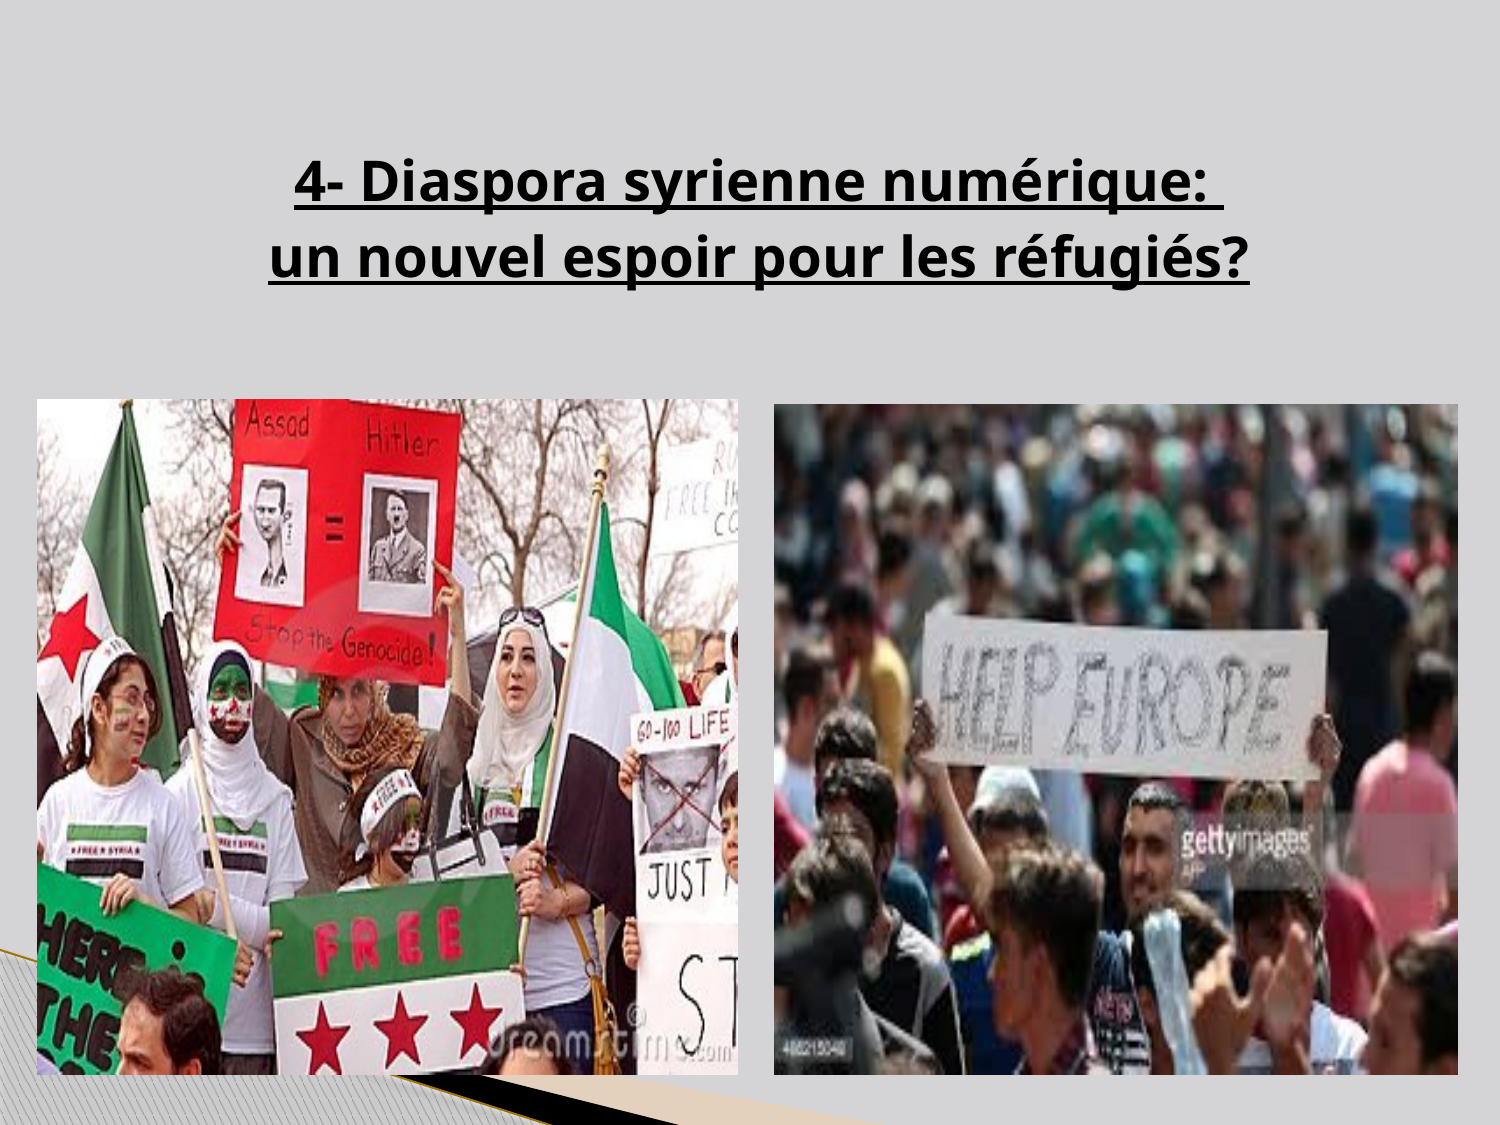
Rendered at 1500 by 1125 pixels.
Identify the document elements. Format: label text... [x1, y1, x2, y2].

picture [774, 404, 1458, 1076]
picture [37, 399, 739, 1076]
list 4- Diaspora syrienne numérique: un nouvel espoir pour les réfugiés? [74, 137, 1426, 351]
